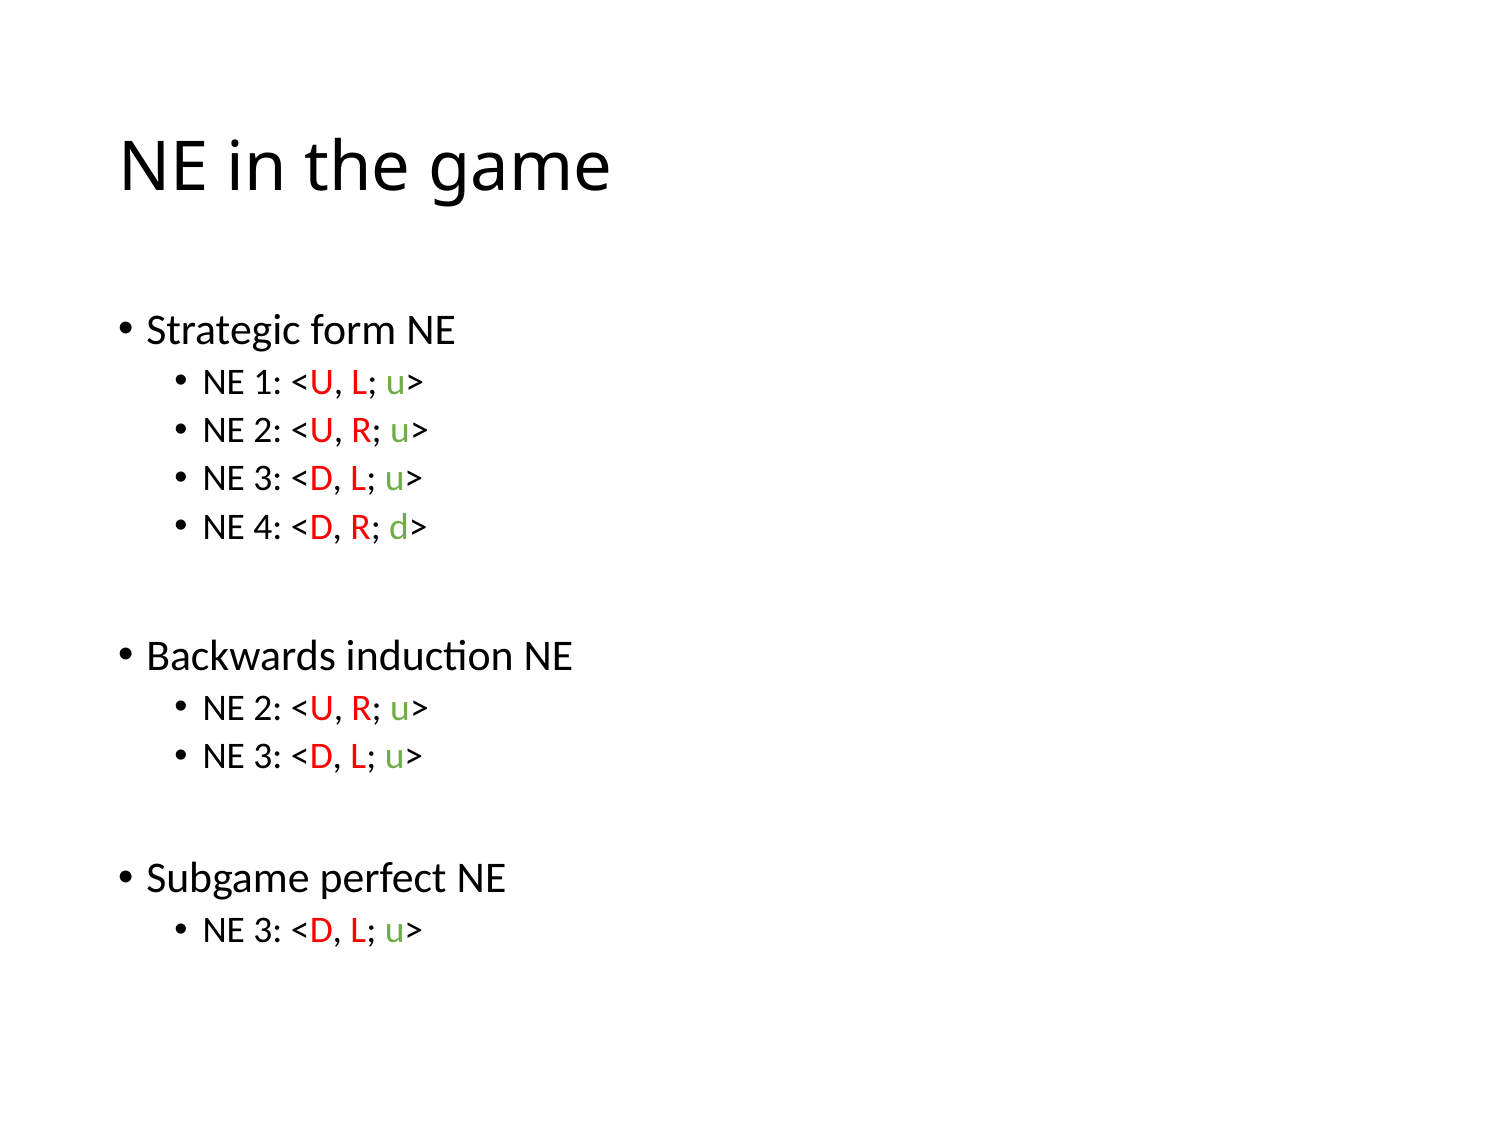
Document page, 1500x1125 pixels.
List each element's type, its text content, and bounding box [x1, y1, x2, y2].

title NE in the game [103, 59, 1397, 278]
list Strategic form NE NE 1: <U, L; u> NE 2: <U, R; u> NE 3: <D, L; u> NE 4: <D, R; d> Backwards induction NE NE 2: <U, R; u> NE 3: <D, L; u> Subgame perfect NE NE 3: <D, L; u> [103, 299, 1397, 1014]
